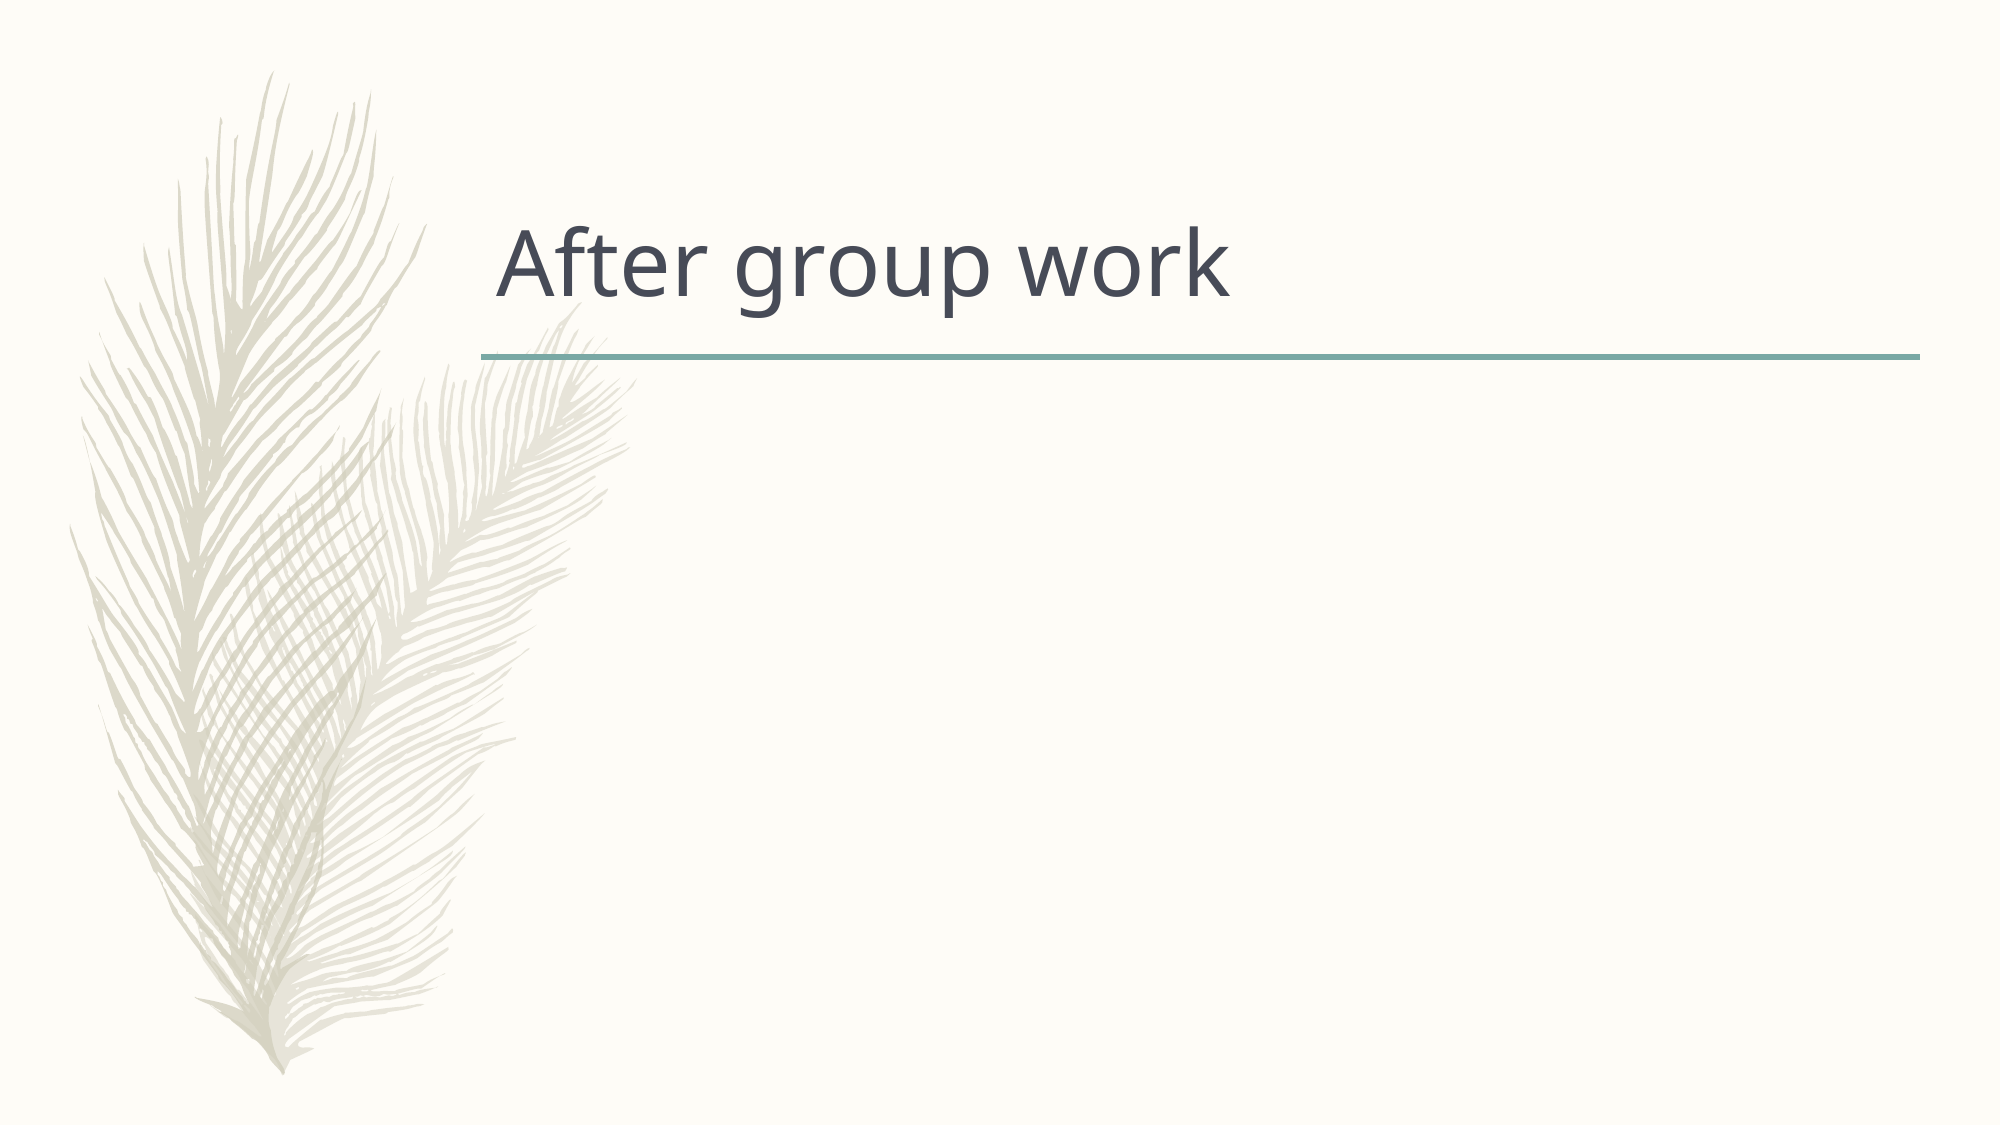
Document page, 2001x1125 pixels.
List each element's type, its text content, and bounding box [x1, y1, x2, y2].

title After group work [481, 93, 1920, 350]
